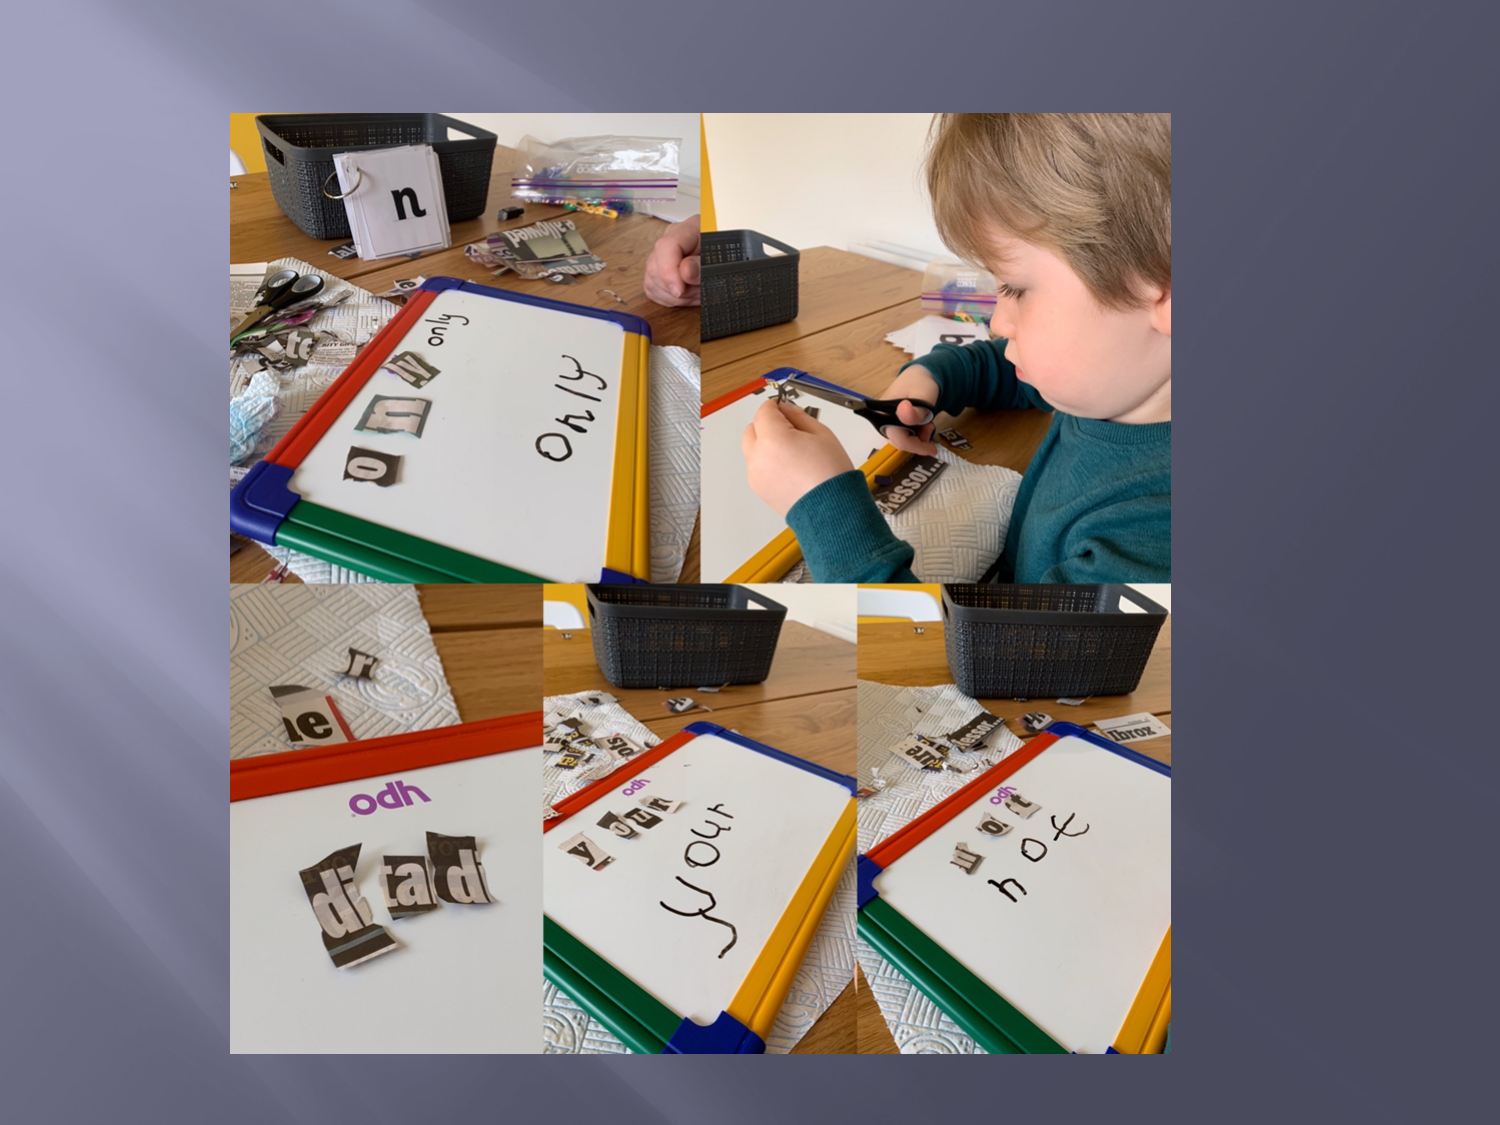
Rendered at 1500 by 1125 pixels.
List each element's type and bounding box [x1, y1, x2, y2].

list [229, 113, 1171, 1054]
